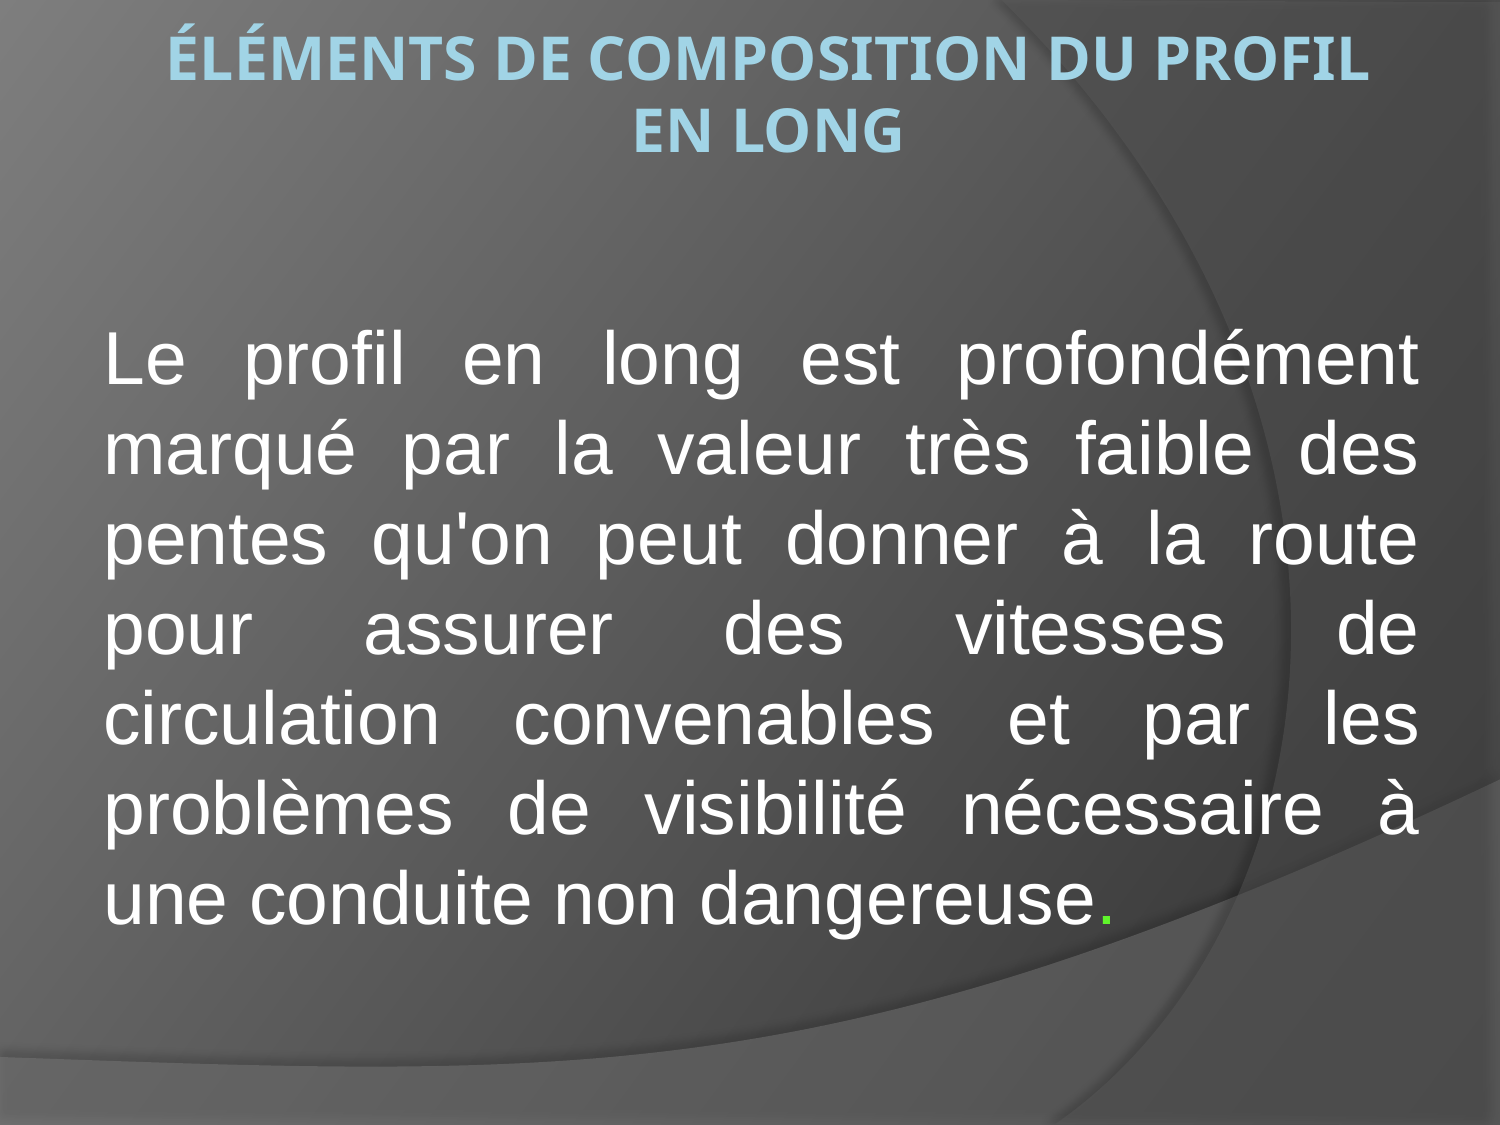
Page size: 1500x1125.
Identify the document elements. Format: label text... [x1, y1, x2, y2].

subtitle [23, 269, 1466, 1125]
title Éléments de composition du profil en long [131, 11, 1407, 173]
text_box Le profil en long est profondément marqué par la valeur très faible des pentes qu'on peut donner à la route pour assurer des vitesses de circulation convenables et par les problèmes de visibilité nécessaire à une conduite non dangereuse. [88, 302, 1436, 948]
